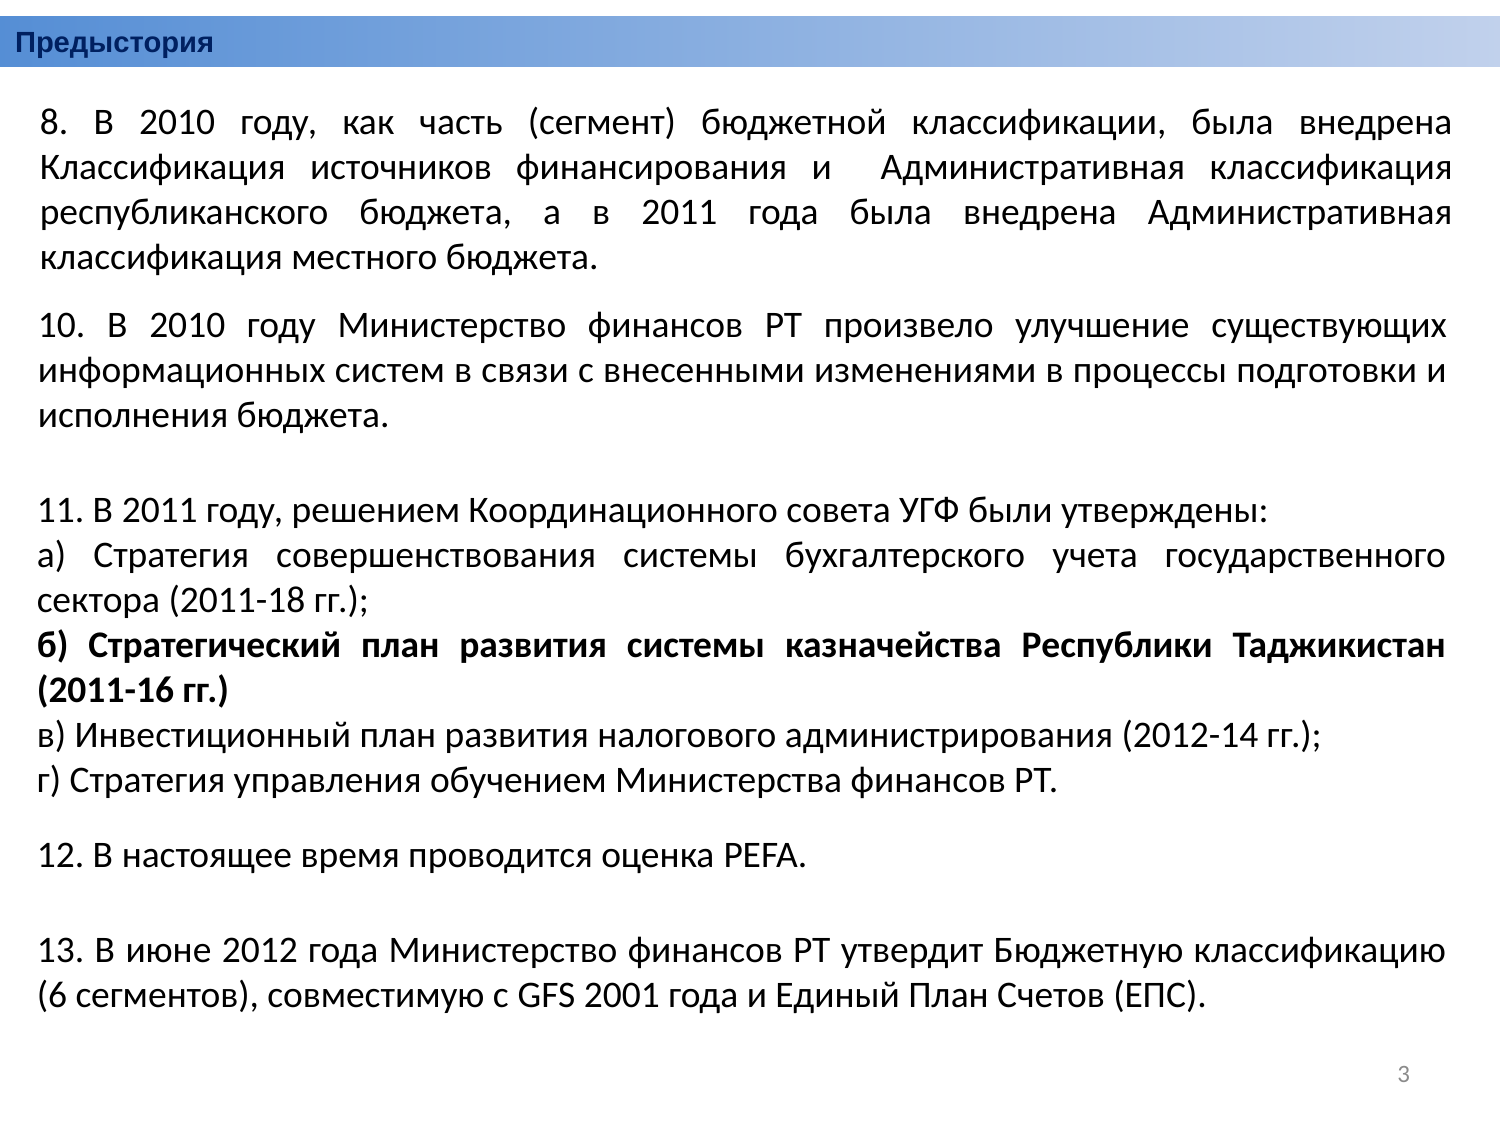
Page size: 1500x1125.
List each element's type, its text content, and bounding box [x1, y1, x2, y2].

text_box 8. В 2010 году, как часть (сегмент) бюджетной классификации, была внедрена Классификация источников финансирования и Административная классификация республиканского бюджета, а в 2011 года была внедрена Административная классификация местного бюджета. [24, 89, 1469, 285]
text_box 12. В настоящее время проводится оценка PEFA. [22, 822, 1462, 882]
text_box 13. В июне 2012 года Министерство финансов РТ утвердит Бюджетную классификацию (6 сегментов), совместимую с GFS 2001 года и Единый План Счетов (ЕПС). [22, 917, 1462, 1022]
slide_number 3 [1074, 1042, 1425, 1103]
text_box Предыстория [0, 16, 1500, 67]
text_box 11. В 2011 году, решением Координационного совета УГФ были утверждены: а) Стратегия совершенствования системы бухгалтерского учета государственного сектора (2011-18 гг.); б) Стратегический план развития системы казначейства Республики Таджикистан (2011-16 гг.) в) Инвестиционный план развития налогового администрирования (2012-14 гг.); г) Стратегия управления обучением Министерства финансов РТ. [22, 477, 1462, 807]
text_box 10. В 2010 году Министерство финансов РТ произвело улучшение существующих информационных систем в связи с внесенными изменениями в процессы подготовки и исполнения бюджета. [23, 292, 1463, 443]
